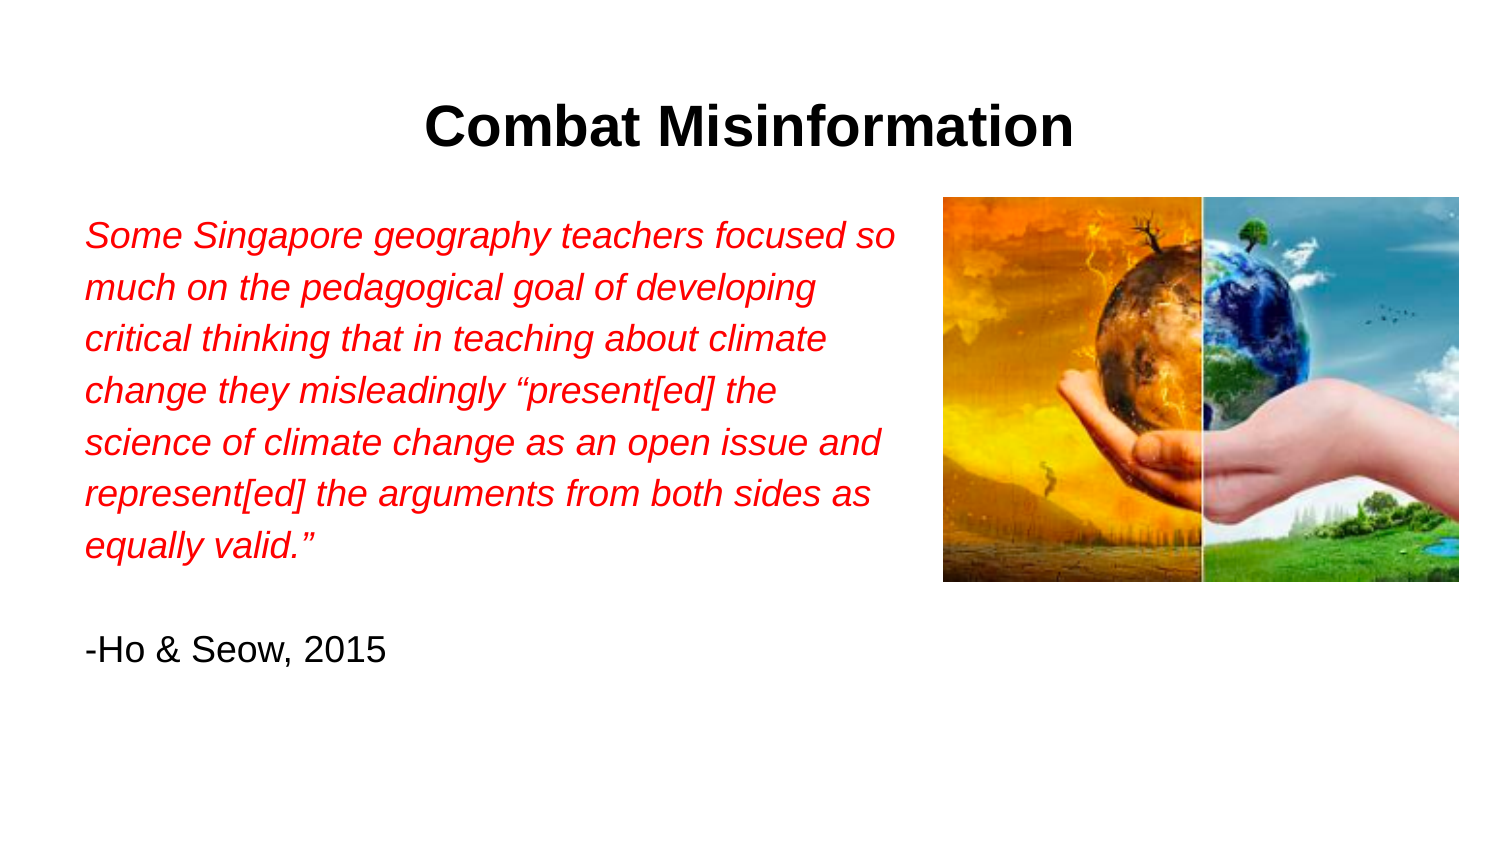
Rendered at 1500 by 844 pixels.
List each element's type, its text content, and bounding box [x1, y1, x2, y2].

picture [943, 197, 1459, 582]
list Some Singapore geography teachers focused so much on the pedagogical goal of developing critical thinking that in teaching about climate change they misleadingly “present[ed] the science of climate change as an open issue and represent[ed] the arguments from both sides as equally valid.” -Ho & Seow, 2015 [51, 189, 915, 750]
title Combat Misinformation [51, 72, 1449, 167]
